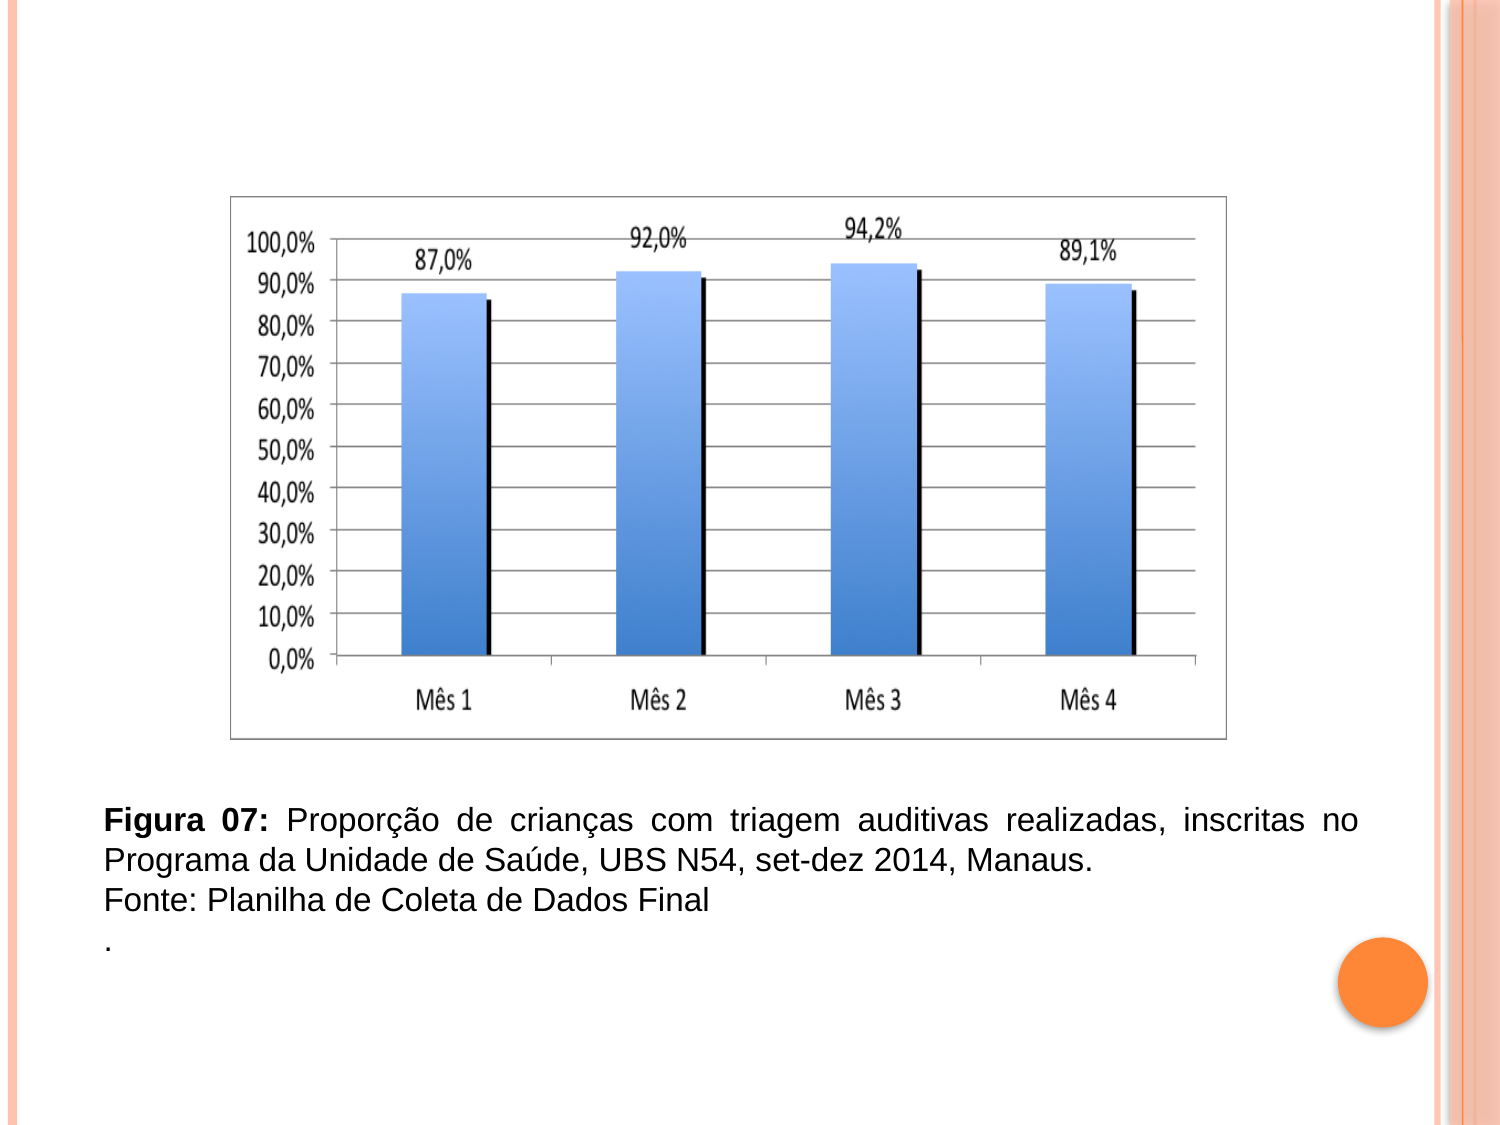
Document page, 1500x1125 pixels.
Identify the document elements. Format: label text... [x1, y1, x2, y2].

picture [229, 195, 1227, 741]
text_box Figura 07: Proporção de crianças com triagem auditivas realizadas, inscritas no Programa da Unidade de Saúde, UBS N54, set-dez 2014, Manaus. Fonte: Planilha de Coleta de Dados Final . [88, 790, 1376, 966]
